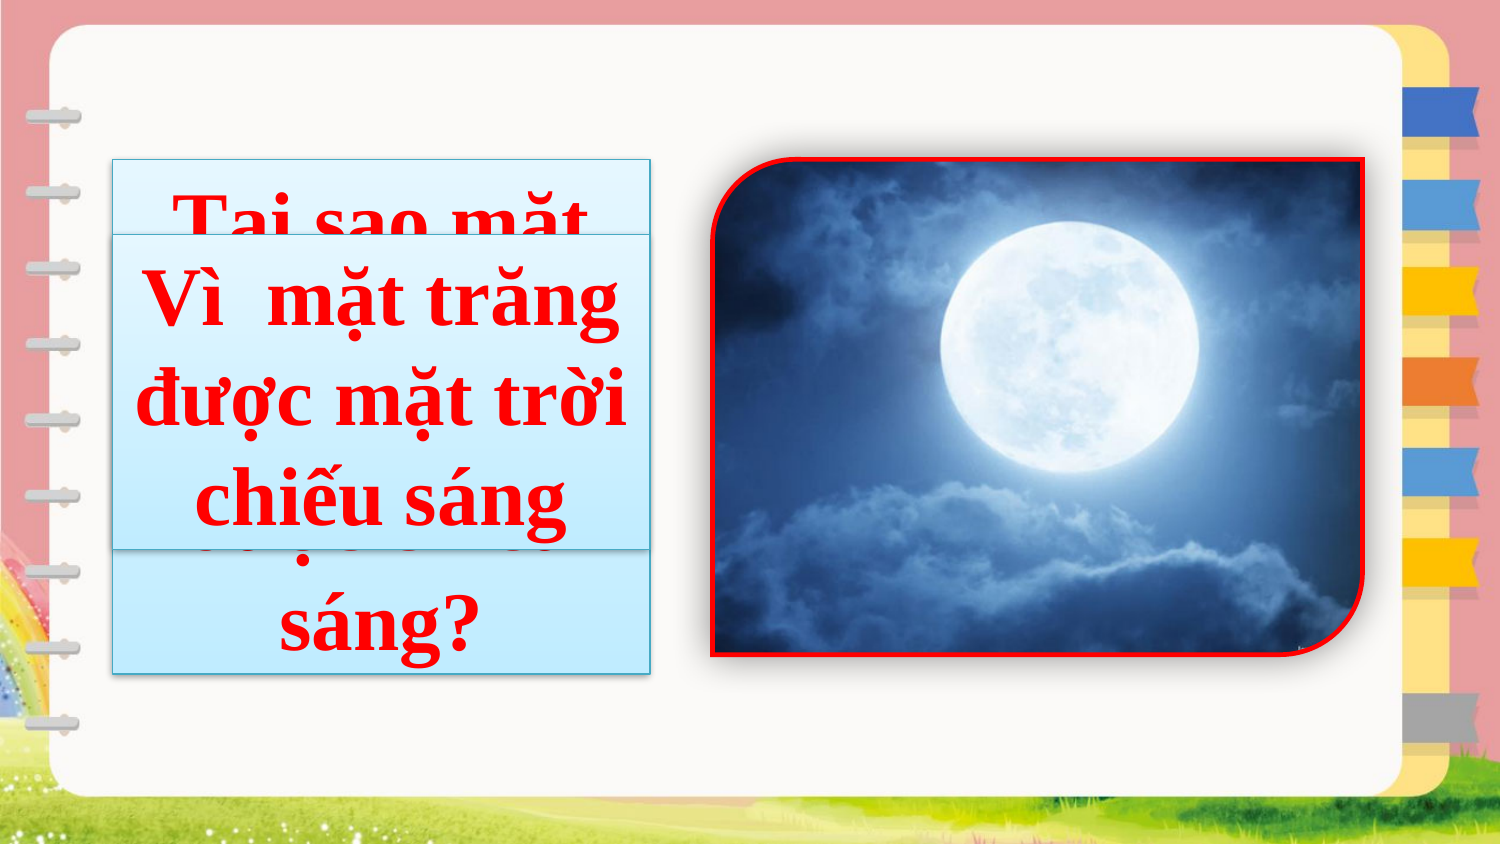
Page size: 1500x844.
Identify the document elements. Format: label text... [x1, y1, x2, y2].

text_box Vì mặt trăng được mặt trời chiếu sáng [112, 234, 651, 550]
text_box Tại sao mặt trăng được gọi là vật được chiếu sáng? [112, 555, 651, 675]
text_box Tại sao mặt trăng được gọi là vật được chiếu sáng? [112, 159, 651, 234]
picture [0, 0, 1500, 844]
